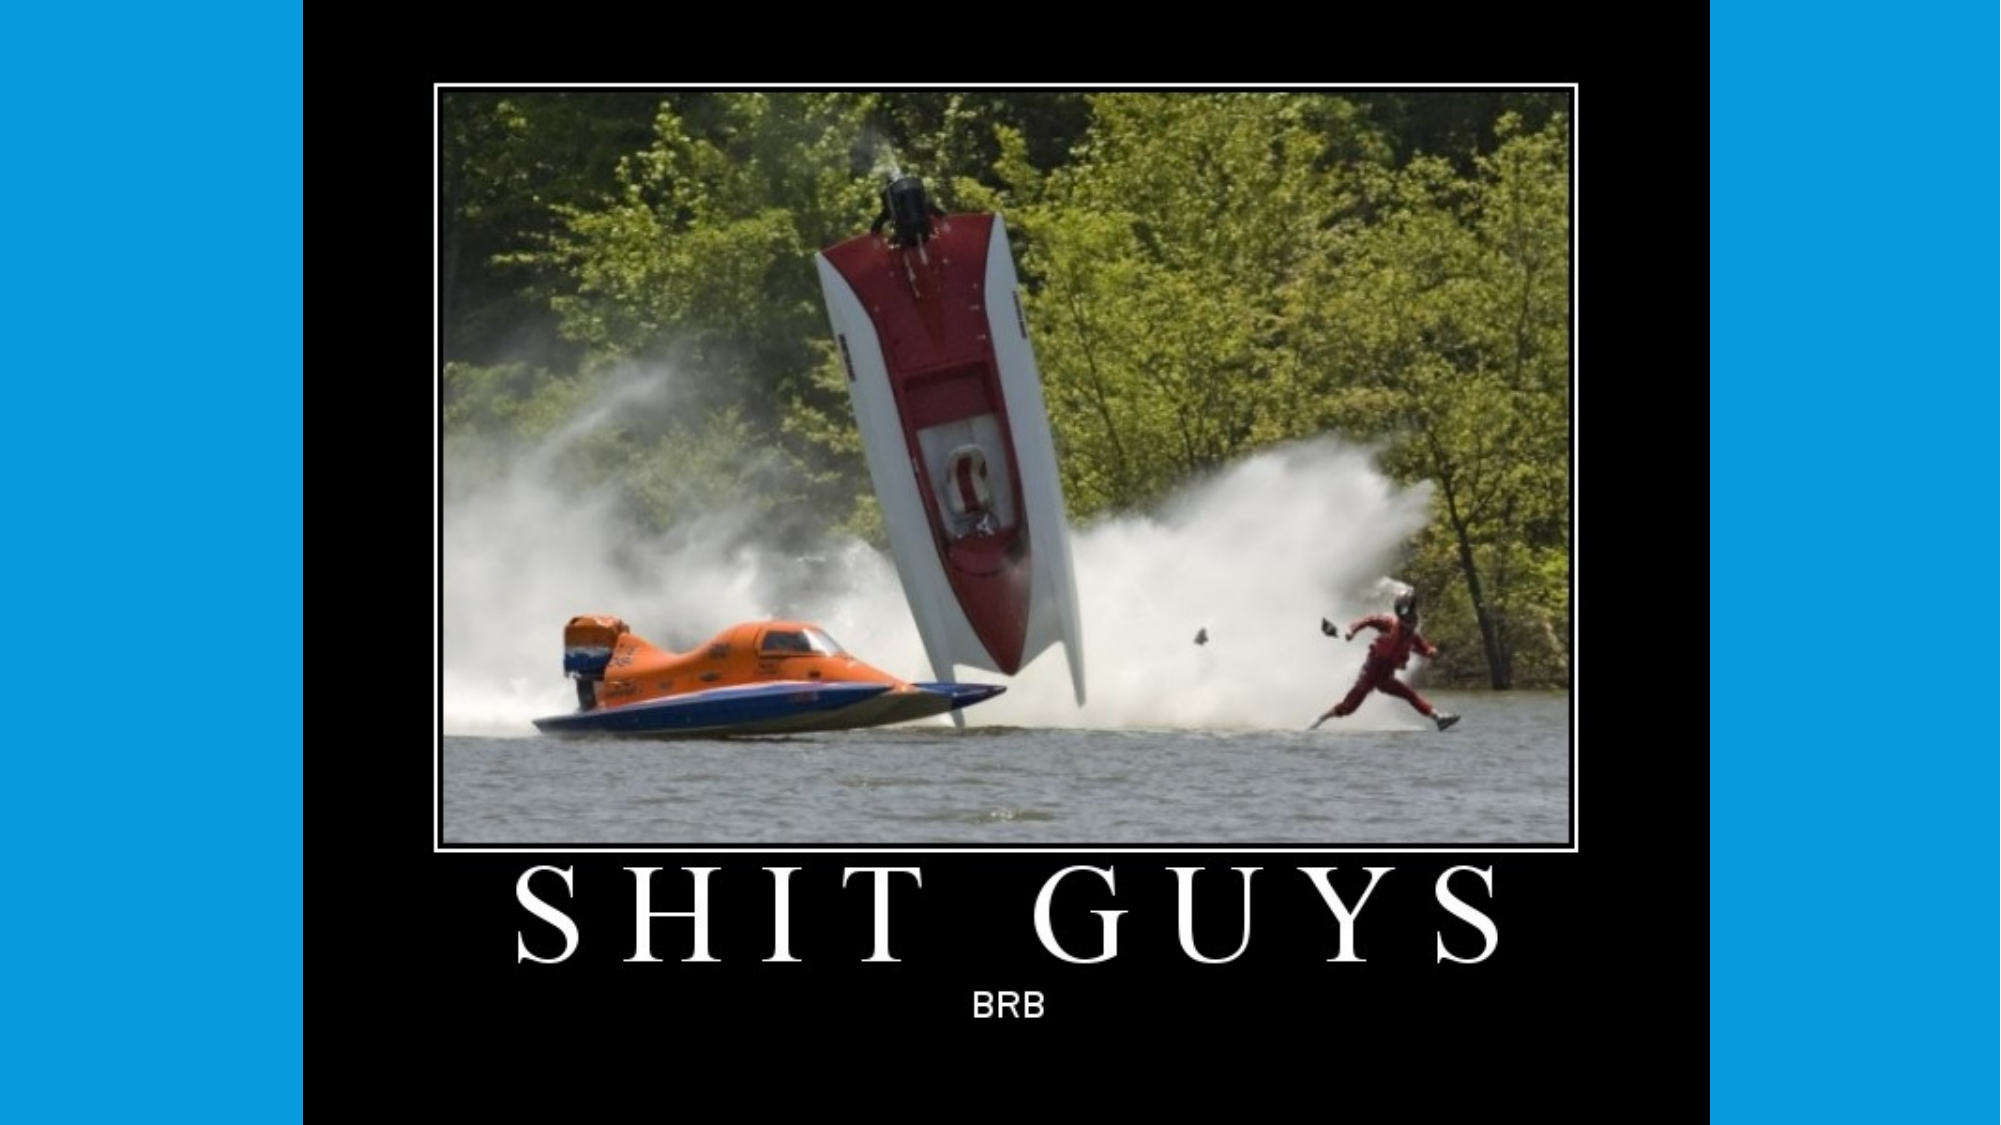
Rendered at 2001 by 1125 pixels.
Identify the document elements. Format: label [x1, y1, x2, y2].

picture [304, 0, 1709, 1125]
